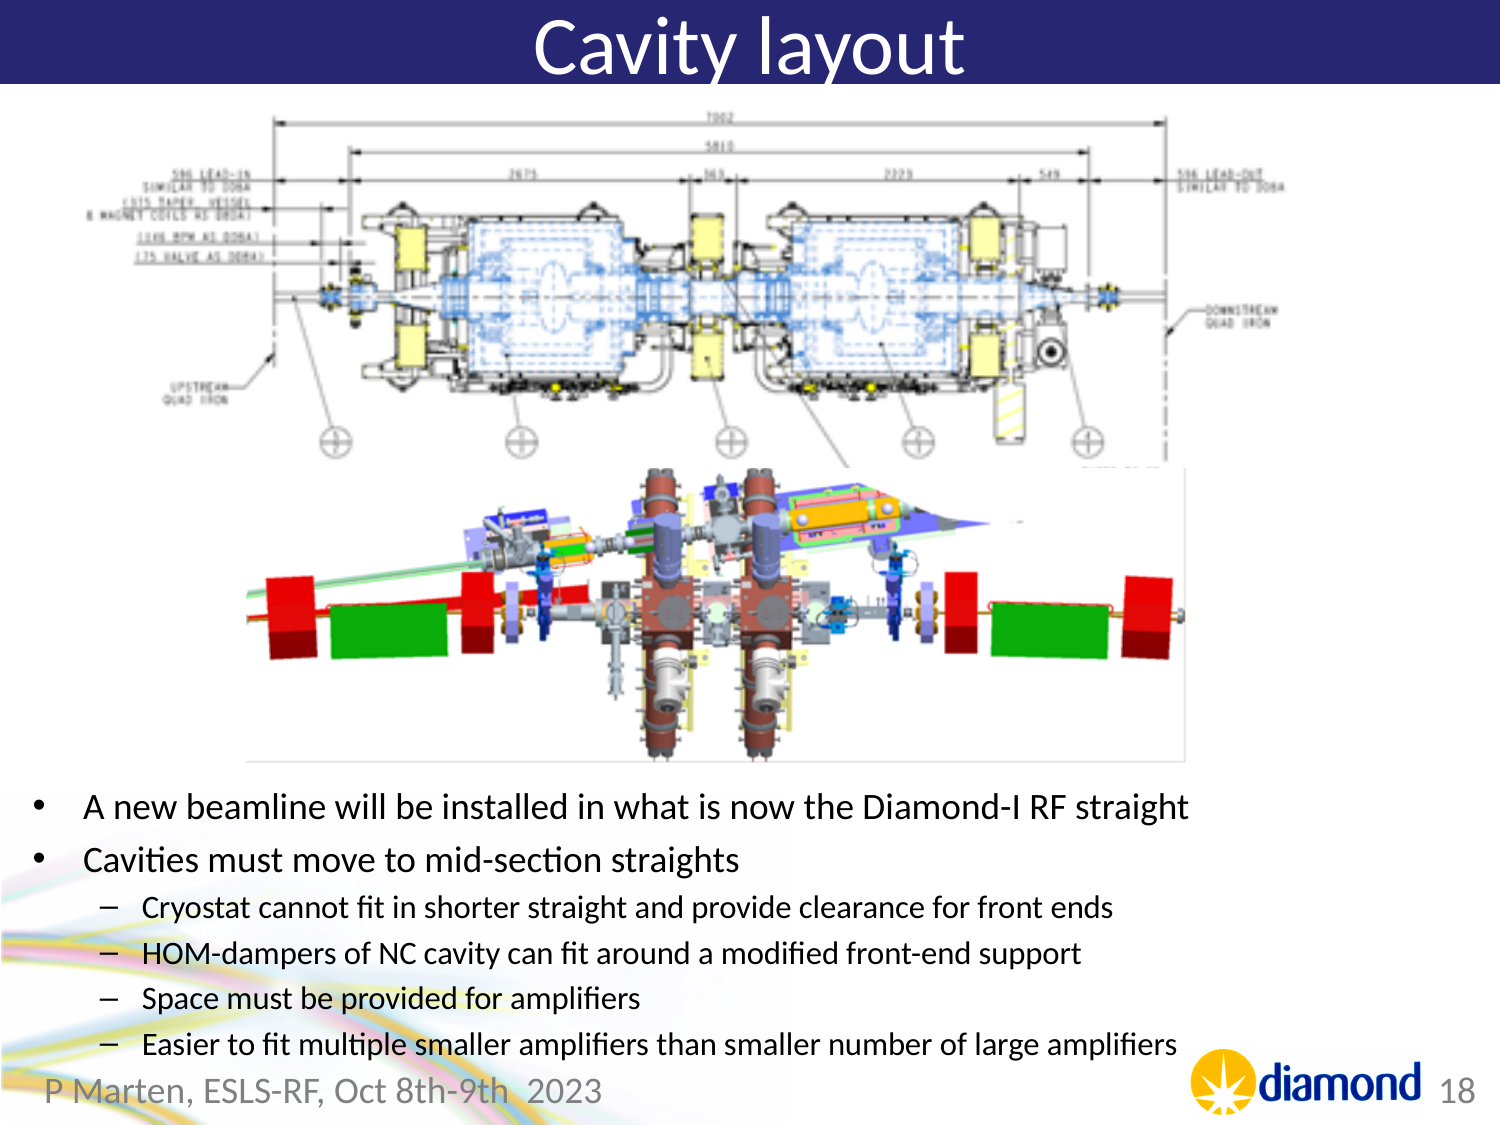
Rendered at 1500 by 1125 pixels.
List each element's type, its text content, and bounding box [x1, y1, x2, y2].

title Cavity layout [29, 0, 1471, 102]
text_box A new beamline will be installed in what is now the Diamond-I RF straight Cavities must move to mid-section straights Cryostat cannot fit in shorter straight and provide clearance for front ends HOM-dampers of NC cavity can fit around a modified front-end support Space must be provided for amplifiers Easier to fit multiple smaller amplifiers than smaller number of large amplifiers [17, 775, 1474, 1074]
slide_number 18 [1423, 1058, 1495, 1122]
picture [52, 89, 1325, 764]
picture [1188, 1074, 1423, 1117]
picture [1, 796, 788, 1125]
footer P Marten, ESLS-RF, Oct 8th-9th 2023 [29, 1074, 1188, 1122]
